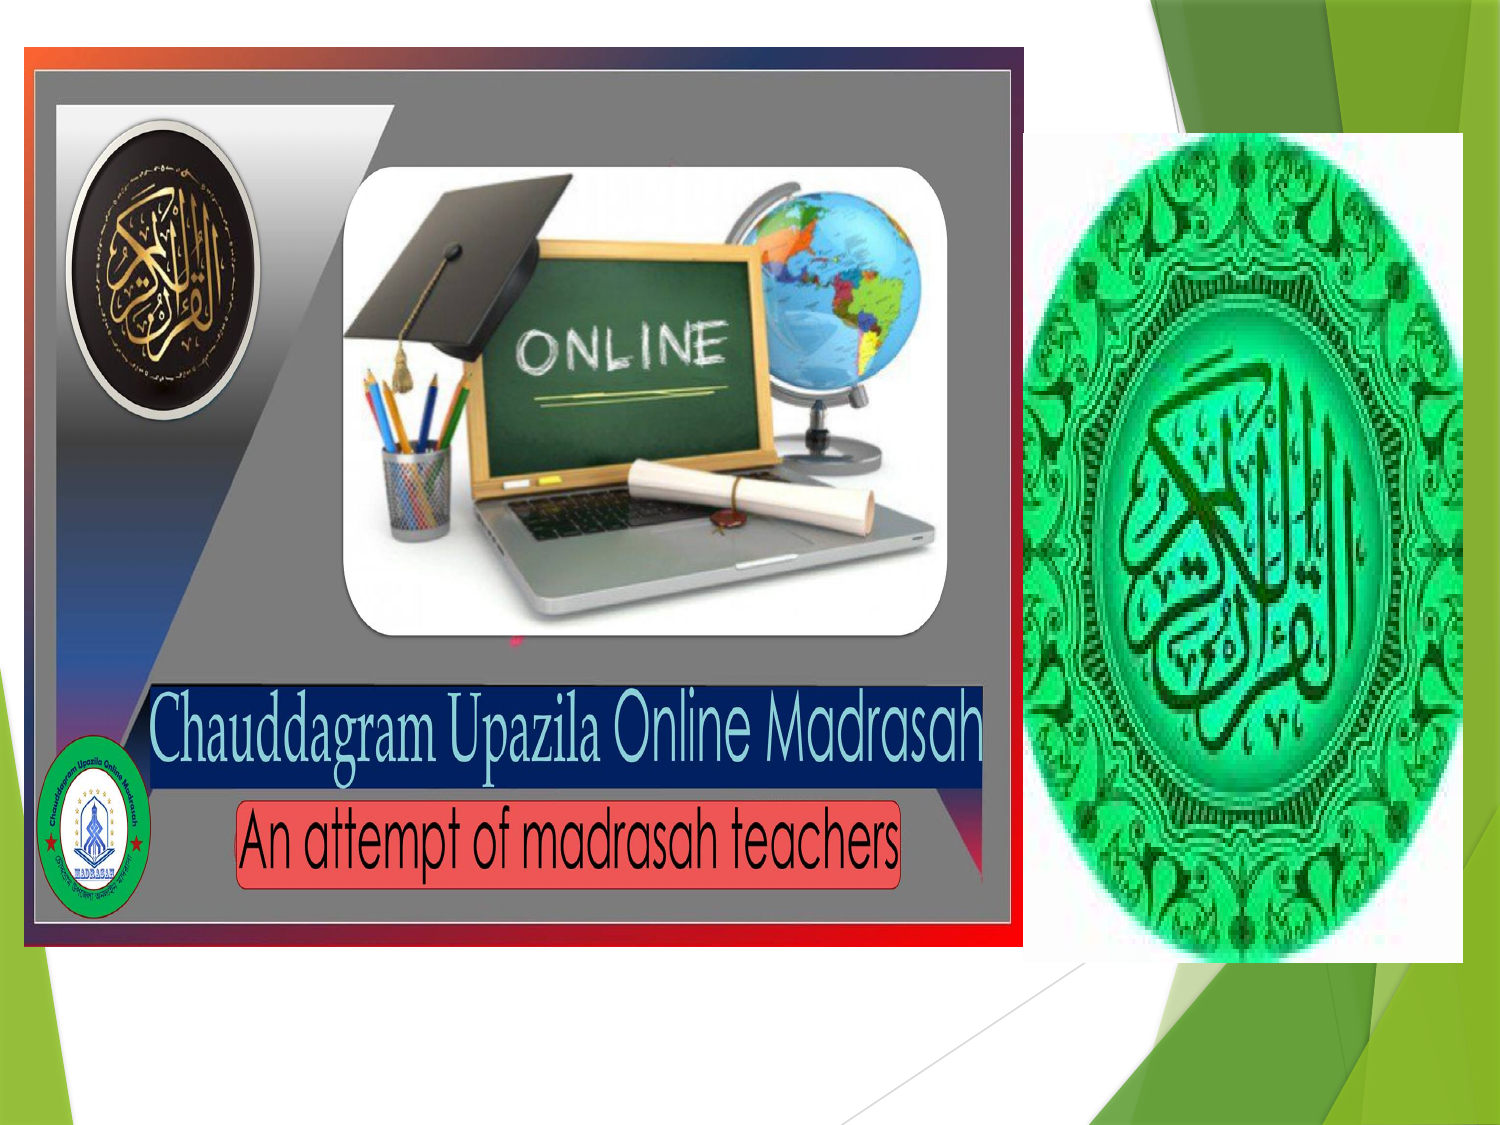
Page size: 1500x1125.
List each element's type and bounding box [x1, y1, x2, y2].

picture [24, 46, 1463, 964]
